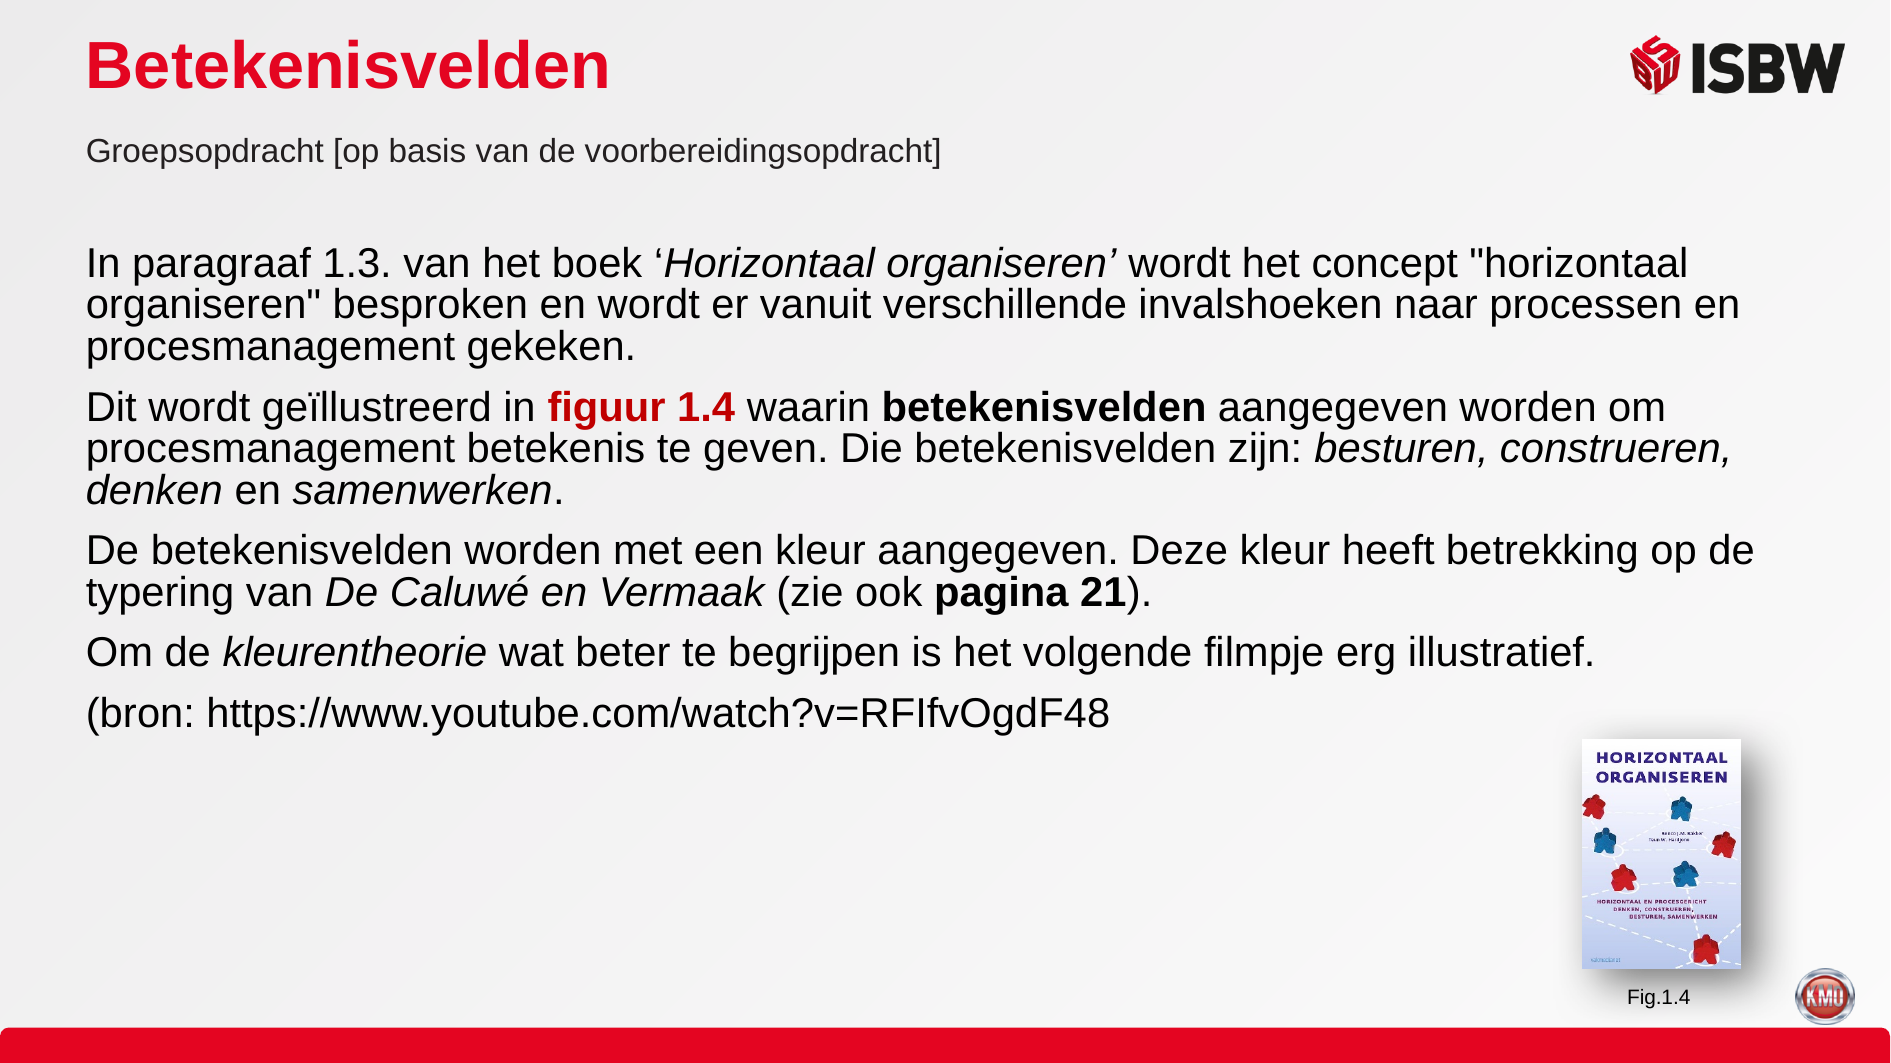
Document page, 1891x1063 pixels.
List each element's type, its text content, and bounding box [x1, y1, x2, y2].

list In paragraaf 1.3. van het boek ‘Horizontaal organiseren’ wordt het concept "horizontaal organiseren" besproken en wordt er vanuit verschillende invalshoeken naar processen en procesmanagement gekeken. Dit wordt geïllustreerd in figuur 1.4 waarin betekenisvelden aangegeven worden om procesmanagement betekenis te geven. Die betekenisvelden zijn: besturen, construeren, denken en samenwerken. De betekenisvelden worden met een kleur aangegeven. Deze kleur heeft betrekking op de typering van De Caluwé en Vermaak (zie ook pagina 21). Om de kleurentheorie wat beter te begrijpen is het volgende filmpje erg illustratief. (bron: https://www.youtube.com/watch?v=RFIfvOgdF48 [70, 236, 1845, 993]
picture [1582, 739, 1742, 969]
picture [1630, 35, 1845, 95]
title Betekenisvelden Groepsopdracht [op basis van de voorbereidingsopdracht] [70, 23, 1583, 178]
text_box Fig.1.4 [1612, 977, 1706, 1017]
picture [1795, 968, 1855, 1025]
